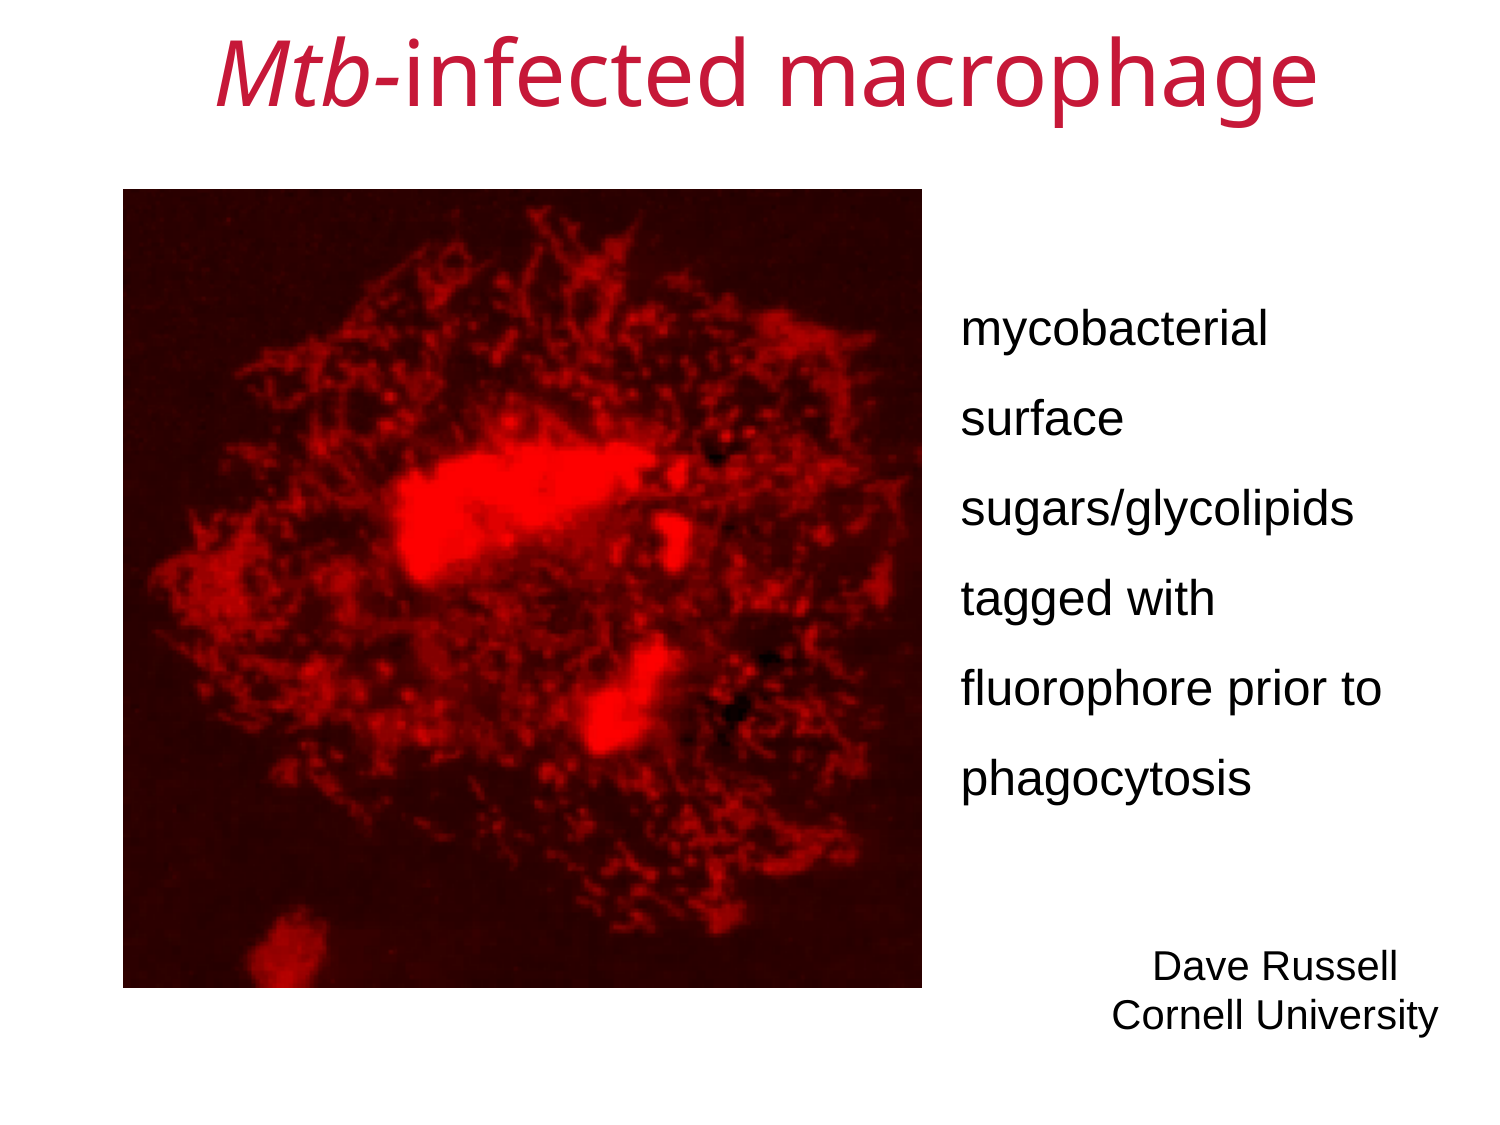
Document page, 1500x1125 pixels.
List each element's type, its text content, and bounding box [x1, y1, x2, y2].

text_box mycobacterial surface sugars/glycolipids tagged with fluorophore prior to phagocytosis [945, 257, 1459, 813]
text_box Mtb-infected macrophage [198, 7, 1337, 133]
text_box Dave Russell Cornell University [1096, 930, 1454, 1046]
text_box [122, 188, 923, 989]
